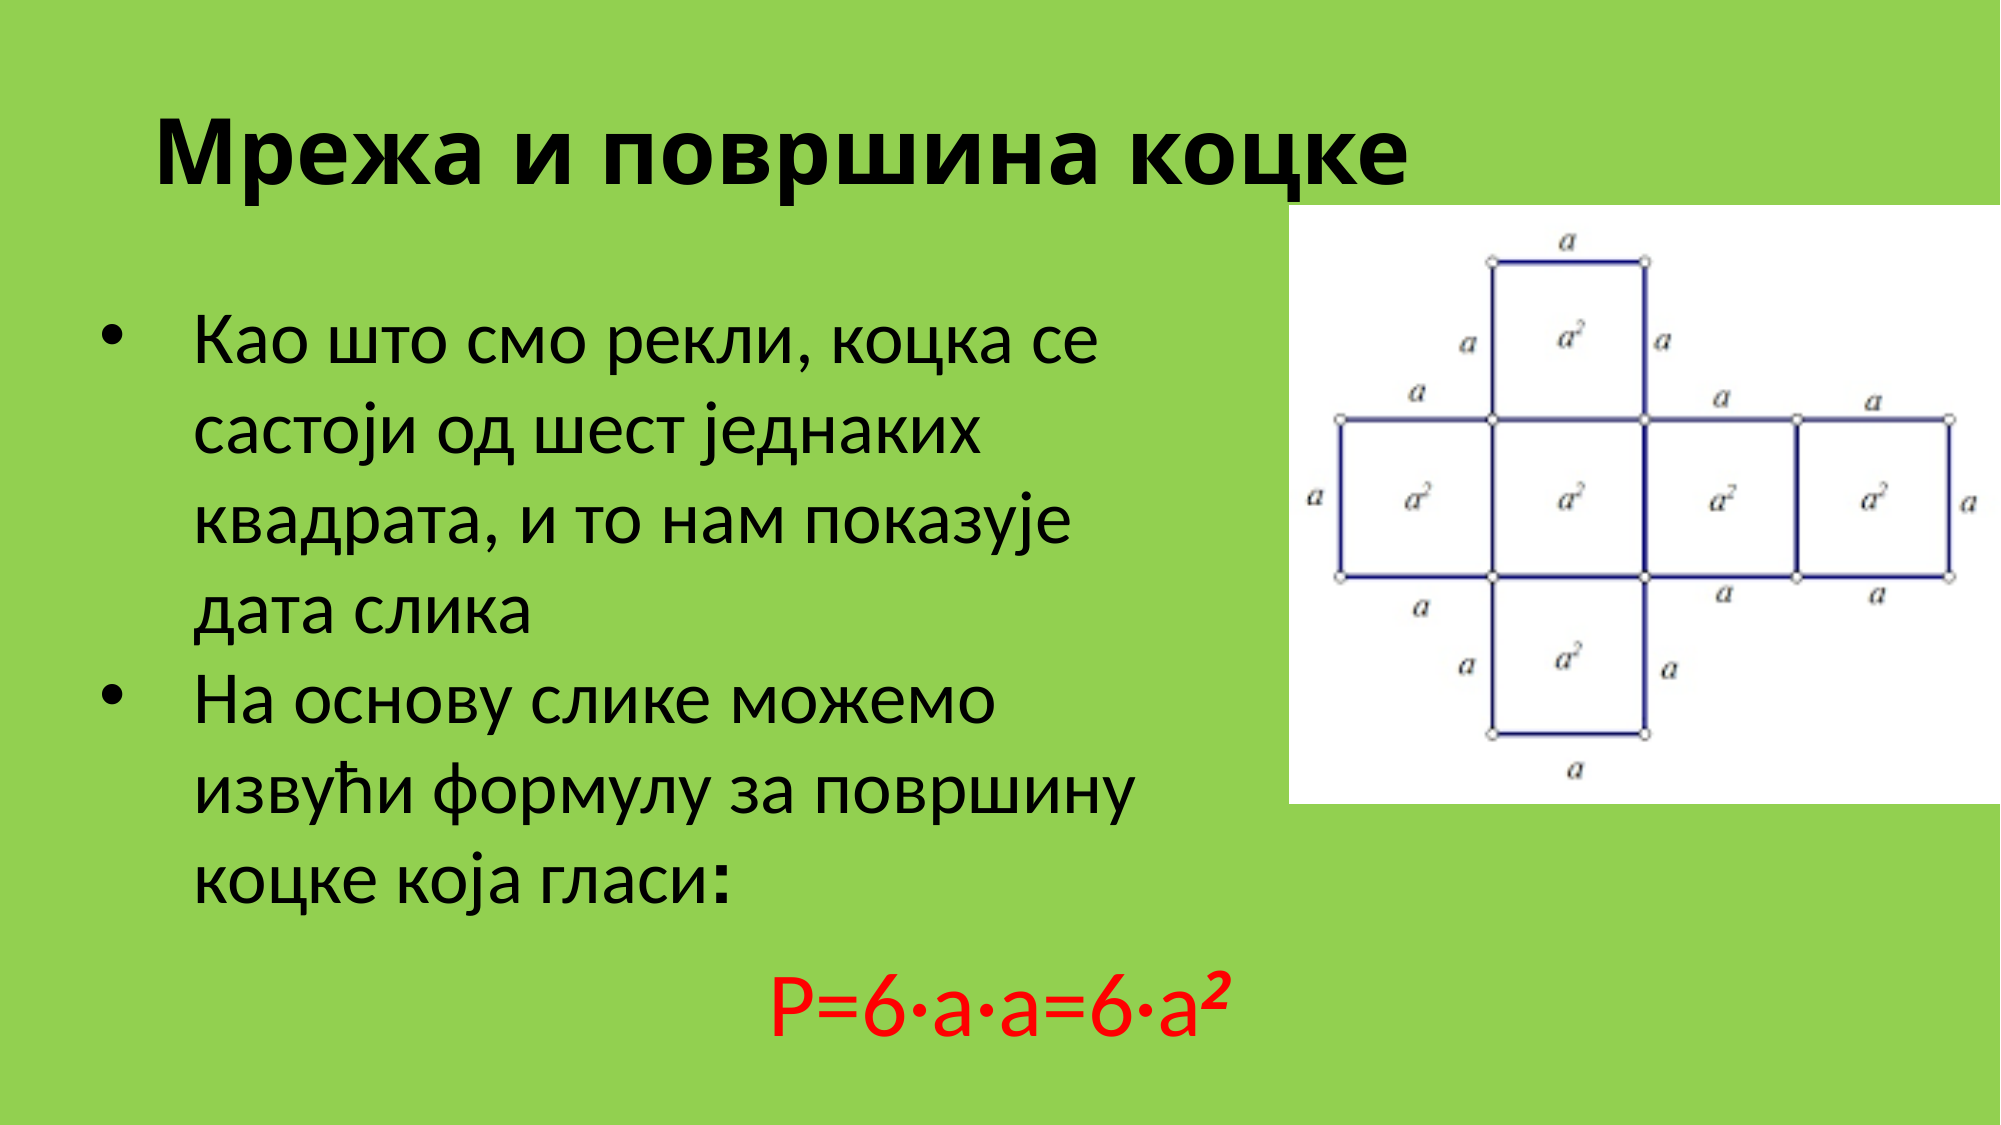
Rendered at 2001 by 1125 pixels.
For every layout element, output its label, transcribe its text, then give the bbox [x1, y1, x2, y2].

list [1289, 205, 2000, 804]
text_box P=6·a·a=6·a2 [718, 937, 1282, 1063]
text_box Као што смо рекли, коцка се састоји од шест једнаких квадрата, и то нам показује дата слика На основу слике можемо извући формулу за површину коцке која гласи: [85, 281, 1200, 927]
title Мрежа и површина коцке [137, 45, 1863, 264]
